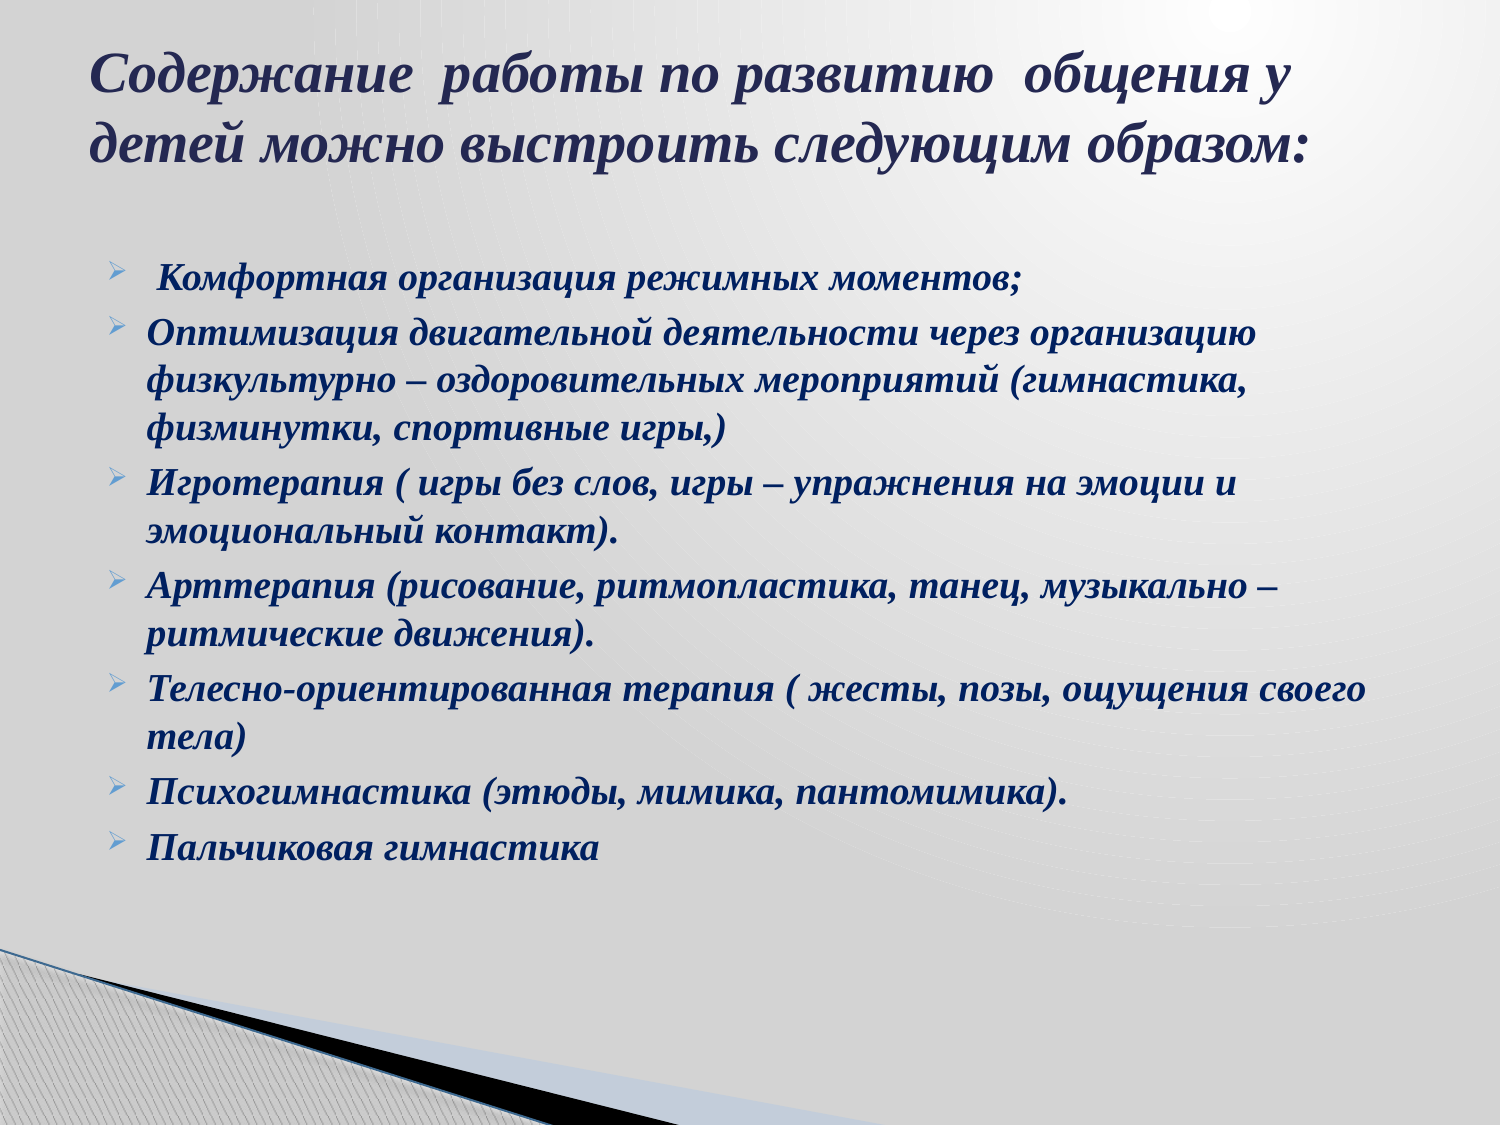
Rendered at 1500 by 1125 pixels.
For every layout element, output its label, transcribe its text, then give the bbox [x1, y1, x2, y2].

list Комфортная организация режимных моментов; Оптимизация двигательной деятельности через организацию физкультурно – оздоровительных мероприятий (гимнастика, физминутки, спортивные игры,) Игротерапия ( игры без слов, игры – упражнения на эмоции и эмоциональный контакт). Арттерапия (рисование, ритмопластика, танец, музыкально – ритмические движения). Телесно-ориентированная терапия ( жесты, позы, ощущения своего тела) Психогимнастика (этюды, мимика, пантомимика). Пальчиковая гимнастика [75, 243, 1425, 986]
title Содержание работы по развитию общения у детей можно выстроить следующим образом: [75, 45, 1425, 233]
